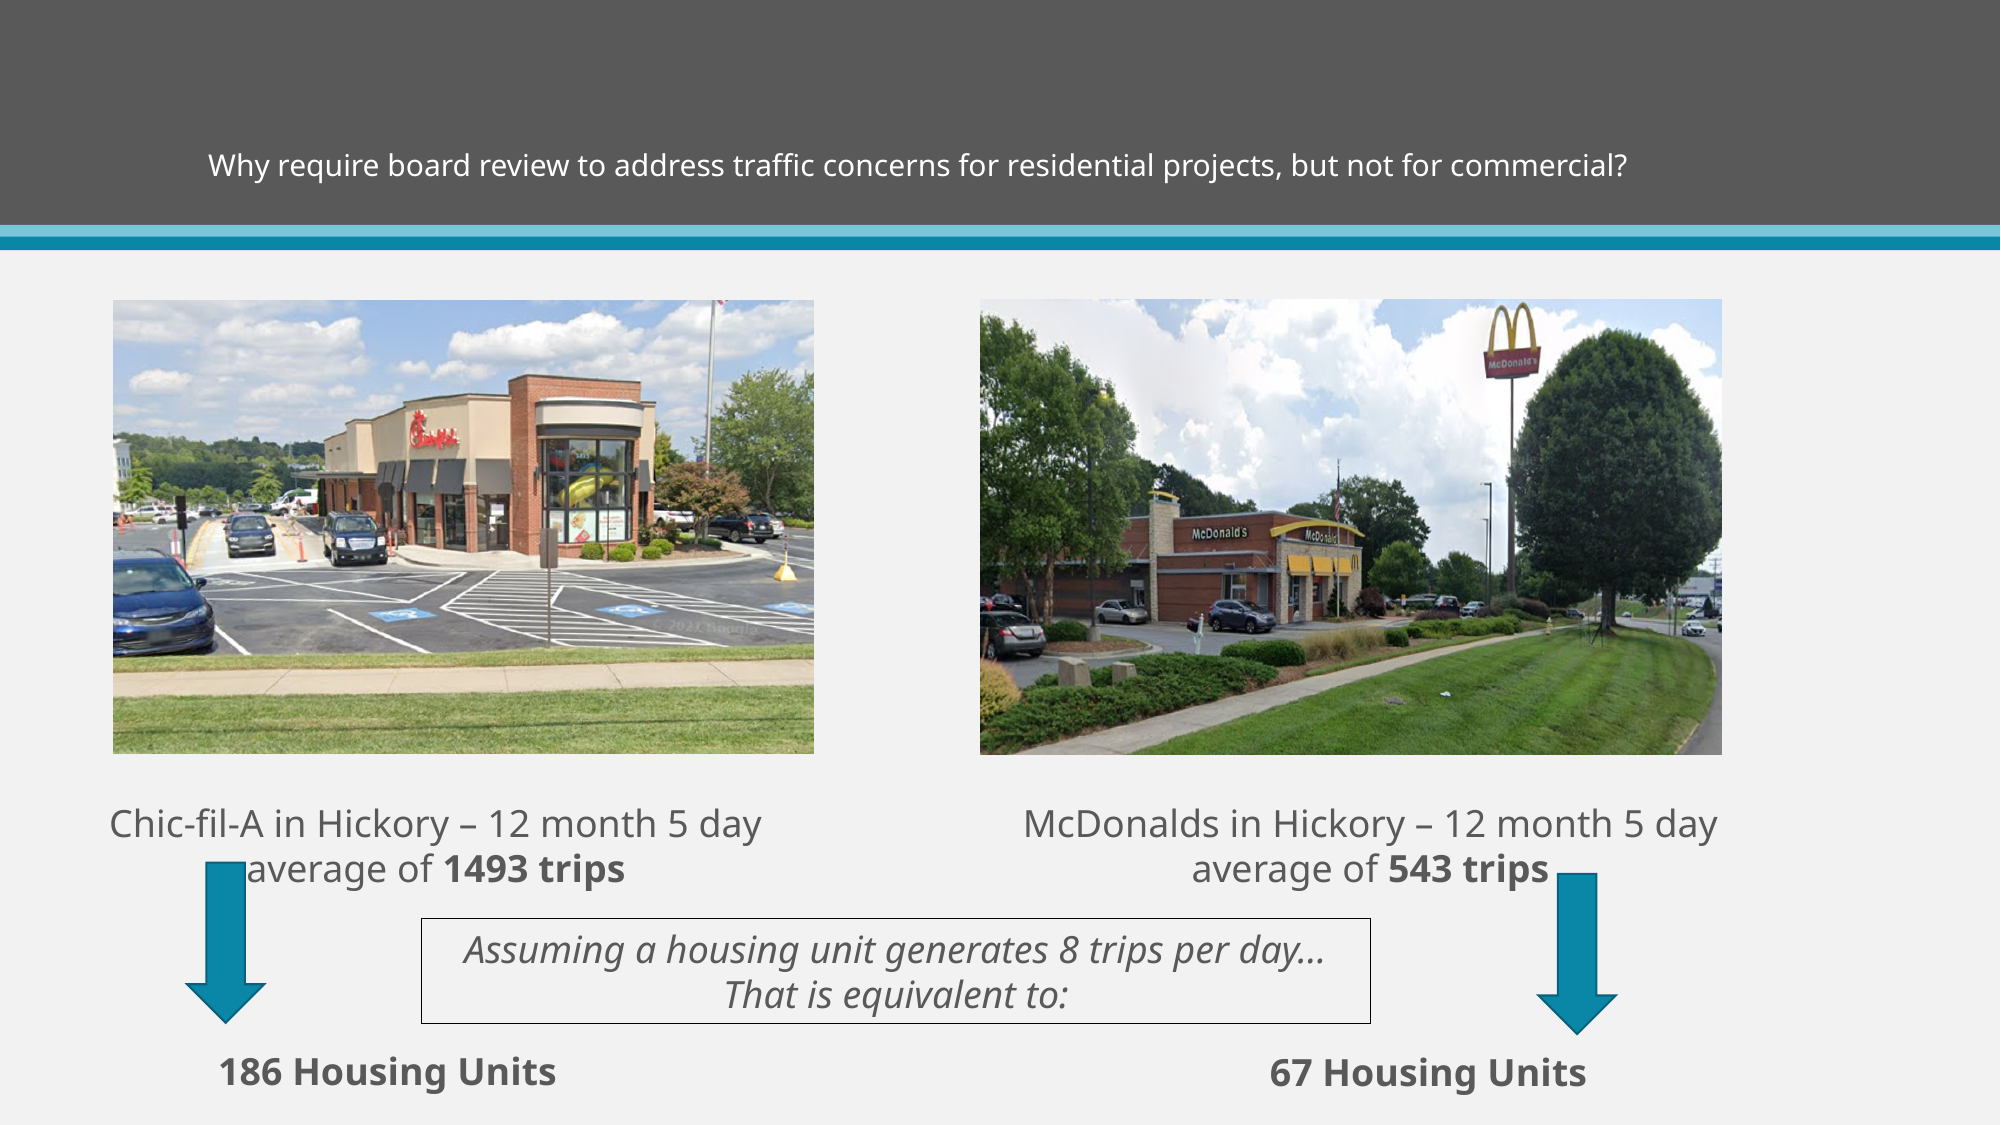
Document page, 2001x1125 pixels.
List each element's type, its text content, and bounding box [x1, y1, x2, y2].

title Why require board review to address traffic concerns for residential projects, but not for commercial? [193, 122, 1769, 191]
text_box Assuming a housing unit generates 8 trips per day… That is equivalent to: [421, 918, 1371, 1024]
picture [980, 299, 1722, 755]
text_box Chic-fil-A in Hickory – 12 month 5 day average of 1493 trips [58, 792, 814, 898]
text_box [1536, 872, 1619, 1036]
text_box McDonalds in Hickory – 12 month 5 day average of 543 trips [992, 792, 1749, 898]
picture [113, 300, 814, 754]
text_box [184, 861, 267, 1025]
text_box 67 Housing Units [1254, 1041, 1653, 1102]
text_box 186 Housing Units [203, 1040, 601, 1101]
